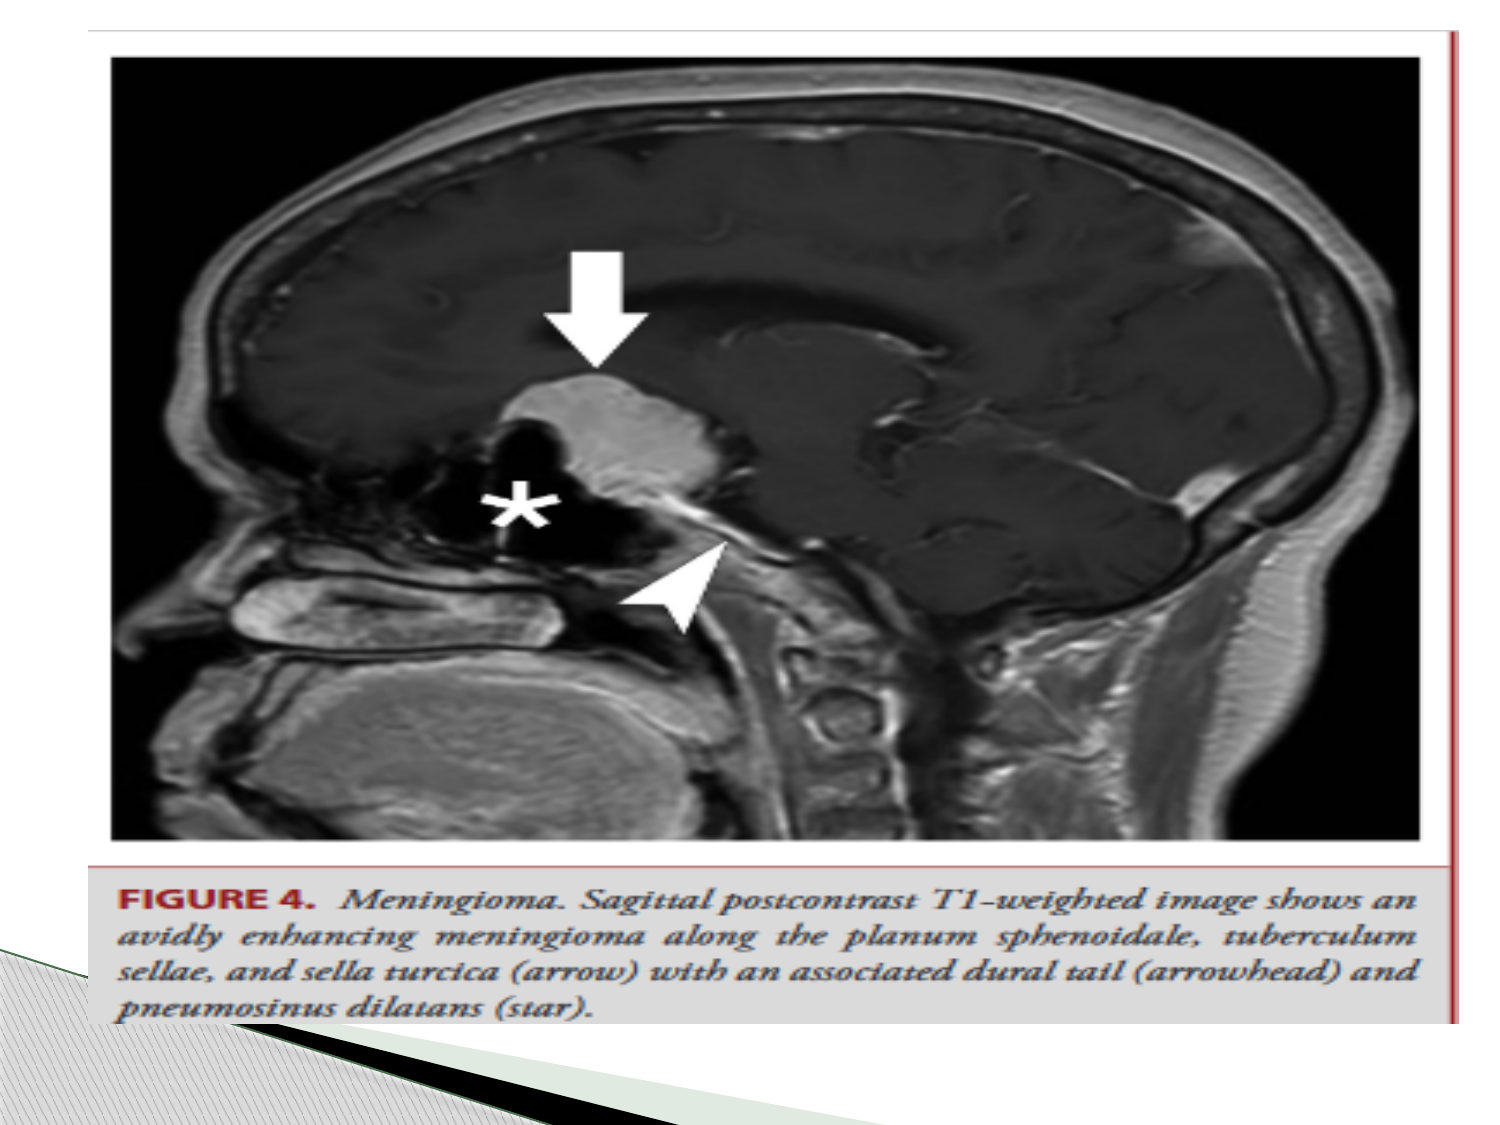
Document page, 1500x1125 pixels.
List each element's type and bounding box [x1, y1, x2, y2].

list [88, 30, 1459, 1024]
